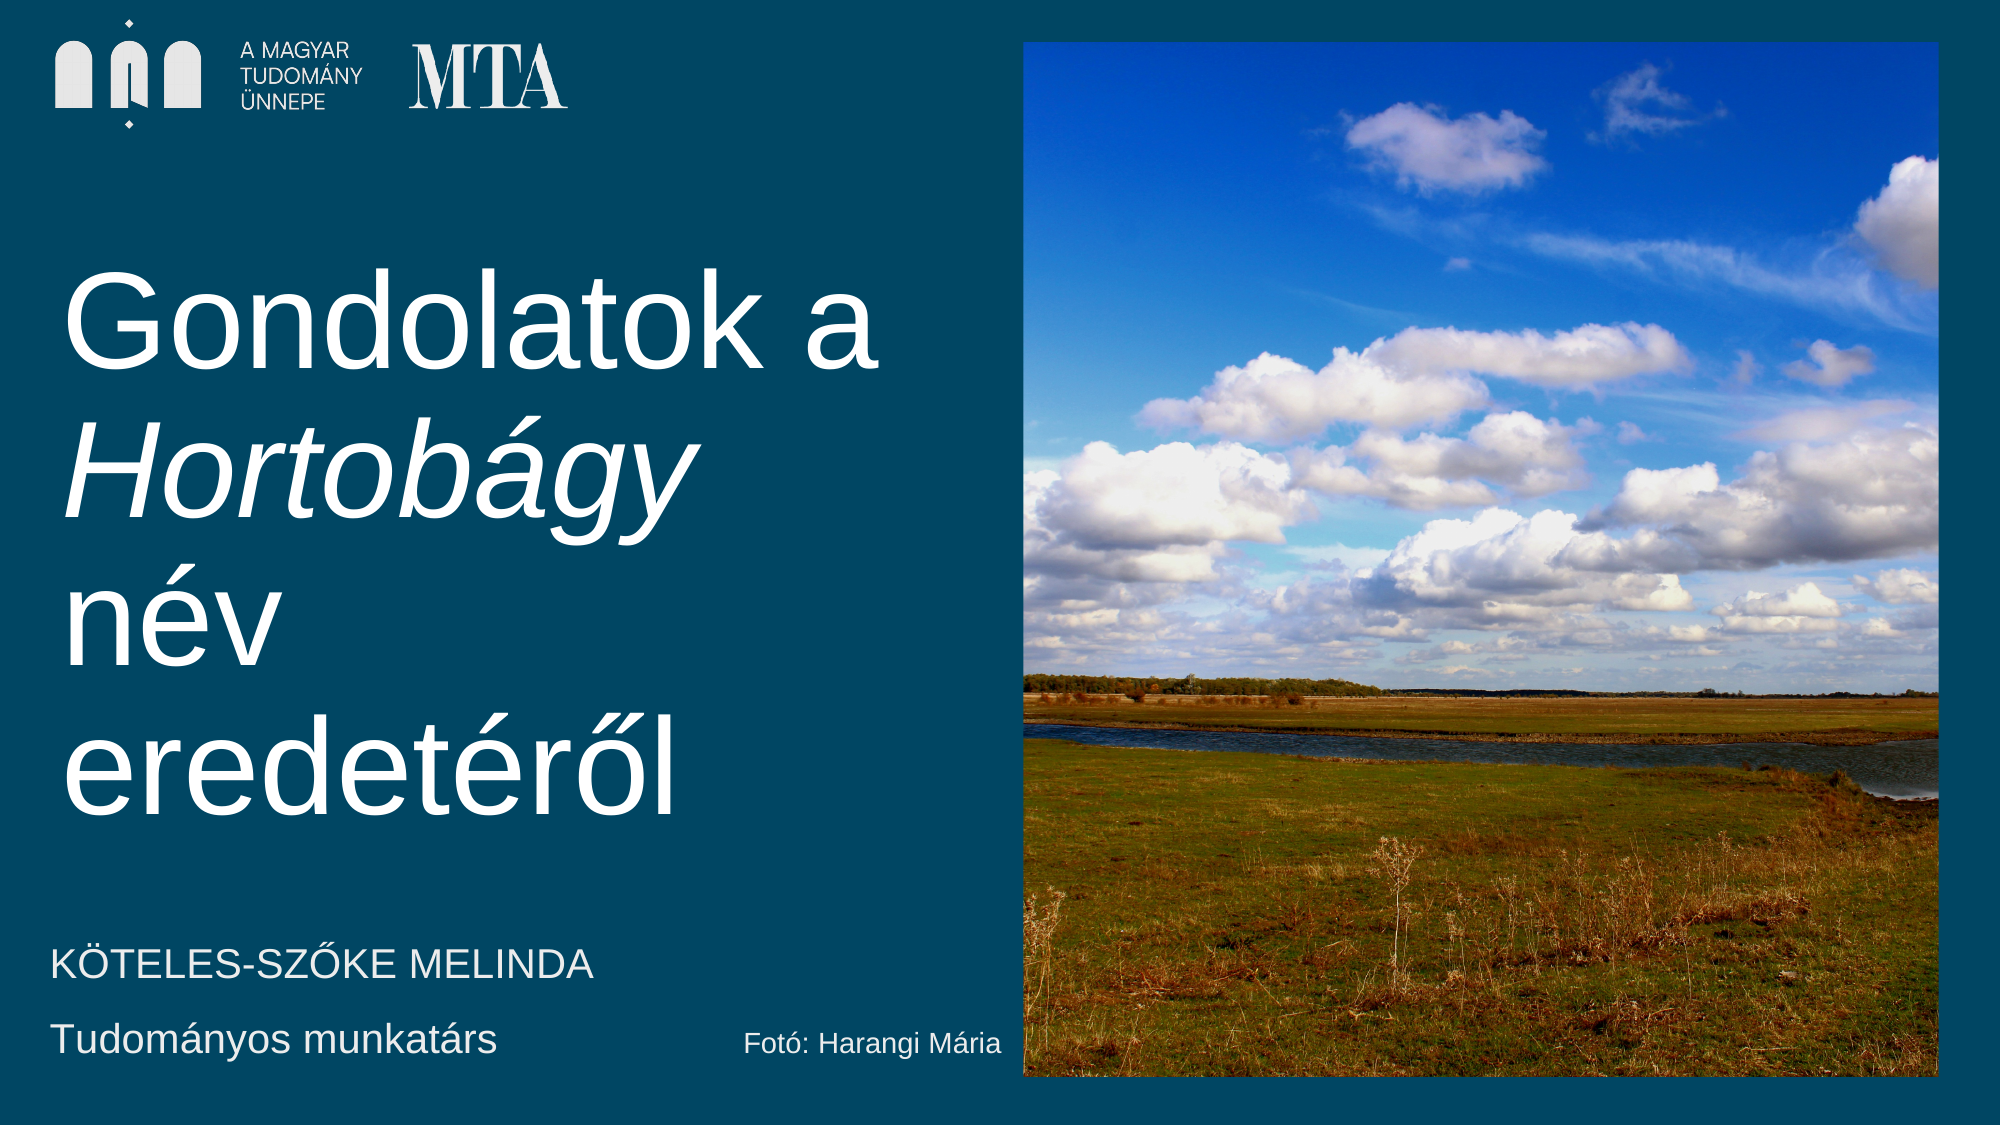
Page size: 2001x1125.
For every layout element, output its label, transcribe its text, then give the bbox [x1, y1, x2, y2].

picture [241, 68, 251, 83]
title Gondolatok a Hortobágy név eredetéről [46, 201, 944, 852]
picture [410, 45, 443, 108]
picture [56, 41, 92, 107]
list KÖTELES-SZŐKE MELINDA Tudományos munkatárs Fotó: Harangi Mária [34, 904, 1017, 1077]
picture [1024, 43, 1938, 1076]
picture [447, 45, 470, 108]
picture [111, 41, 147, 107]
picture [533, 44, 567, 108]
picture [302, 94, 309, 109]
picture [290, 94, 298, 109]
picture [165, 41, 201, 107]
picture [270, 68, 277, 83]
picture [474, 45, 530, 108]
picture [315, 94, 324, 109]
